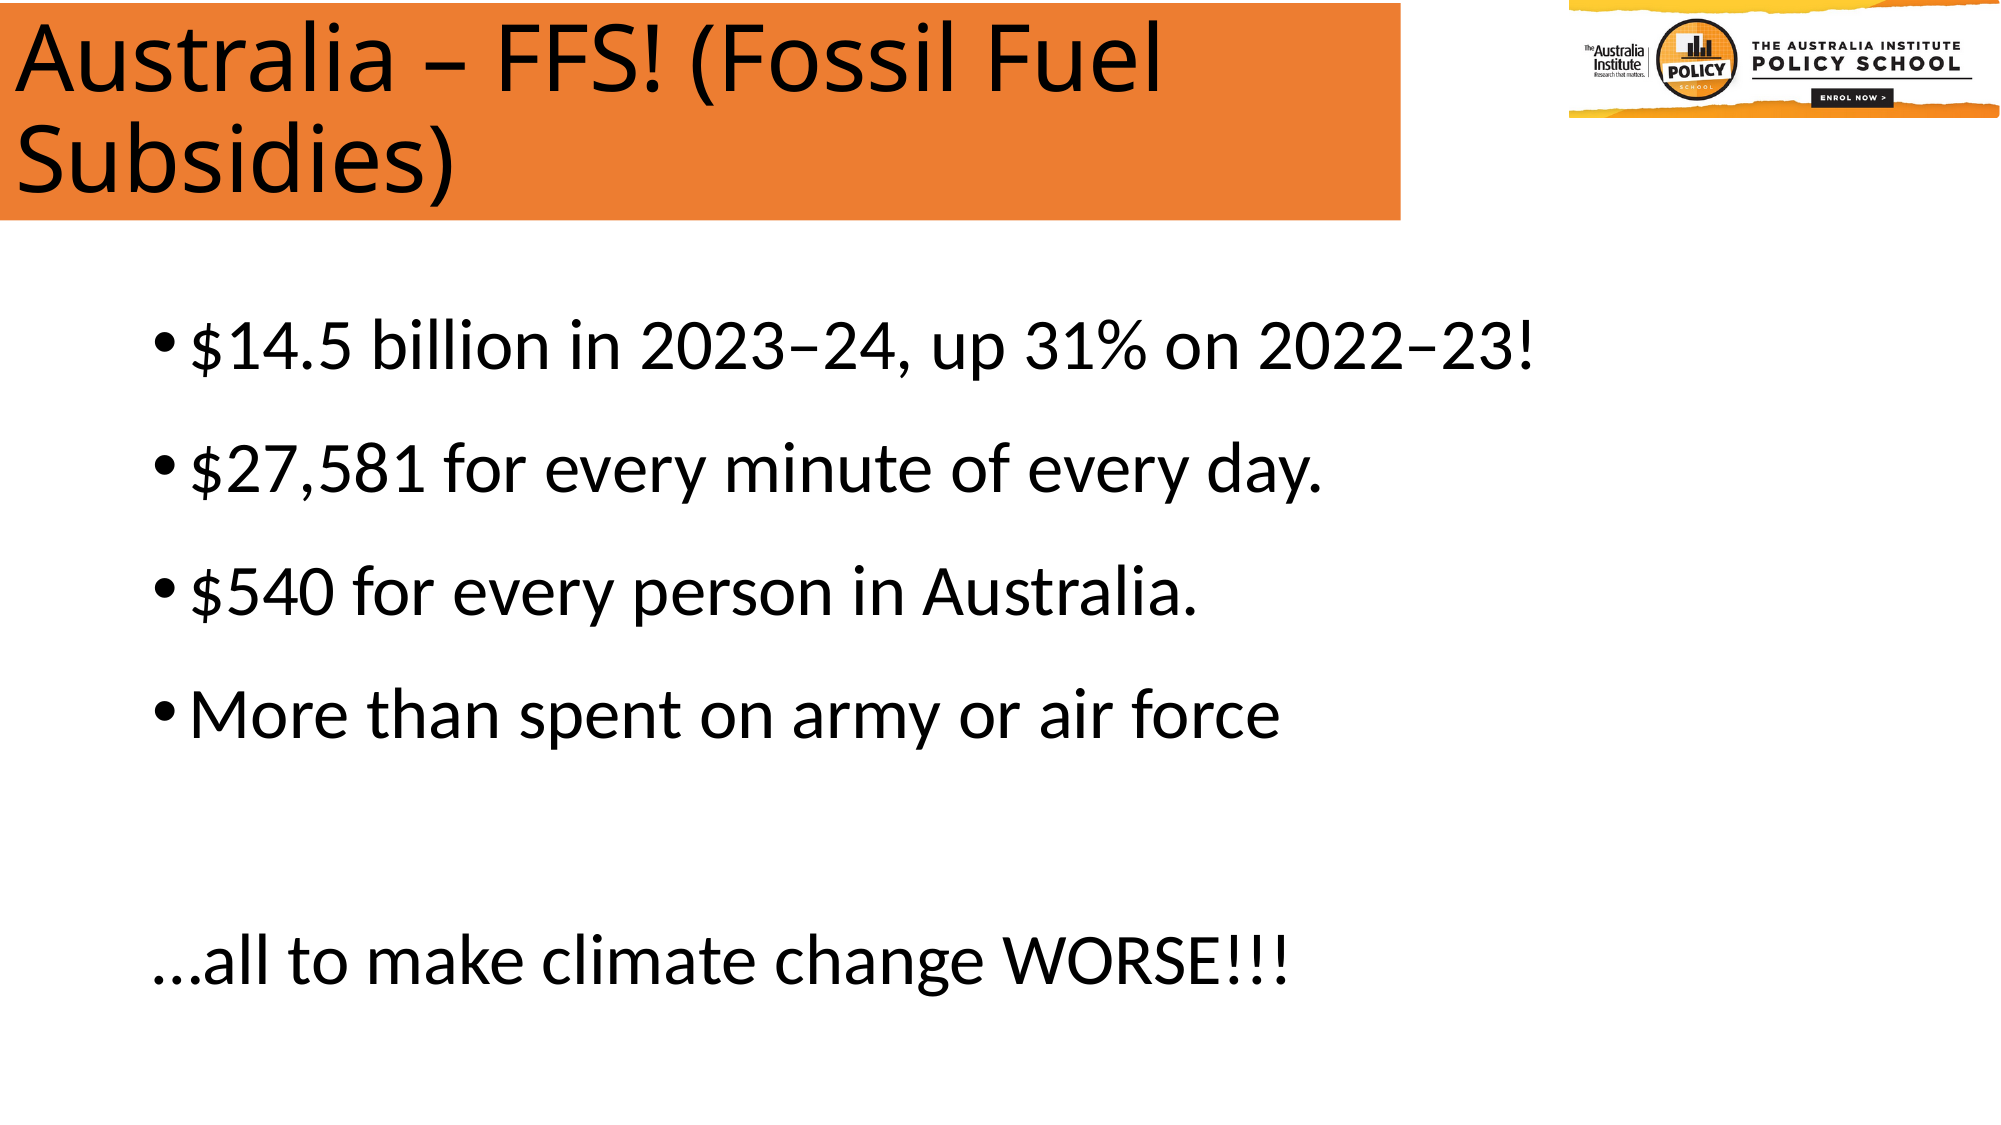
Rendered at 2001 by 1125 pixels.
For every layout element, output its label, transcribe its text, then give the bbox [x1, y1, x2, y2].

list $14.5 billion in 2023–24, up 31% on 2022–23! $27,581 for every minute of every day. $540 for every person in Australia. More than spent on army or air force …all to make climate change WORSE!!! [137, 299, 1863, 1014]
title Australia – FFS! (Fossil Fuel Subsidies) [0, 3, 1401, 221]
picture [1569, 0, 2000, 118]
